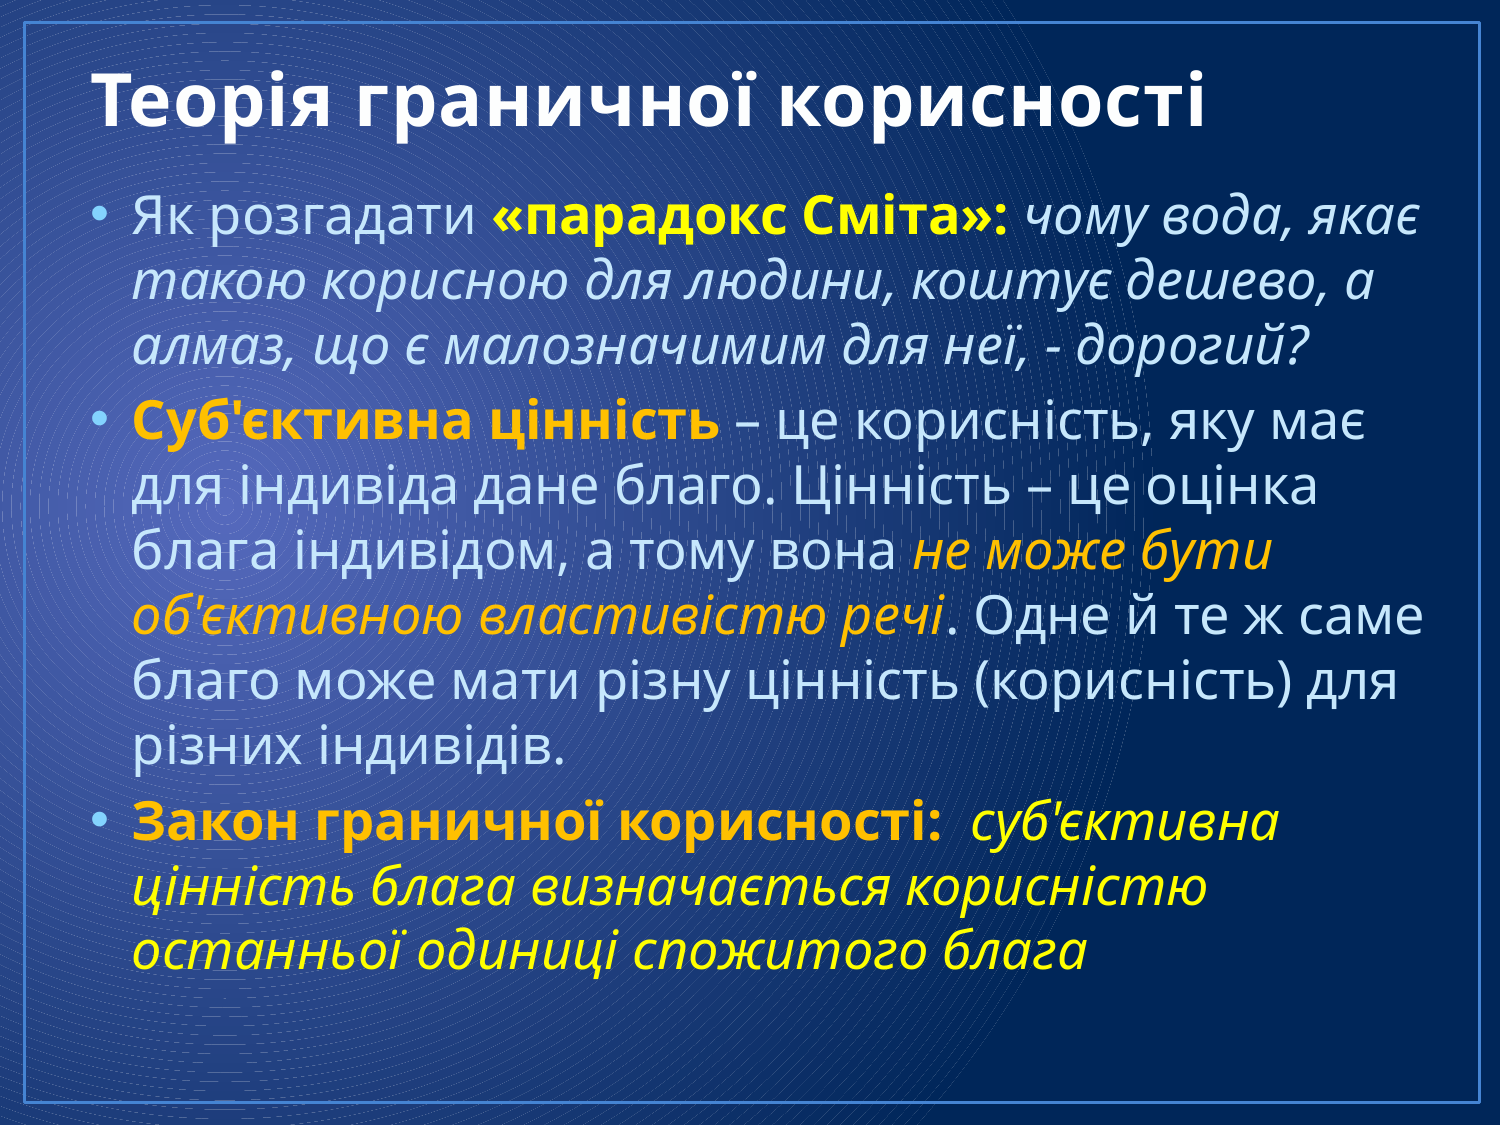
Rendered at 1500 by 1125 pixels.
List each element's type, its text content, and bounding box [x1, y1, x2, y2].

list Як розгадати «парадокс Сміта»: чому вода, якає такою корисною для людини, коштує дешево, а алмаз, що є малозначимим для неї, - дорогий? Суб'єктивна цінність – це корисність, яку має для індивіда дане благо. Цінність – це оцінка блага індивідом, а тому вона не може бути об'єктивною властивістю речі. Одне й те ж саме благо може мати різну цінність (корисність) для різних індивідів. Закон граничної корисності: суб'єктивна цінність блага визначається корисністю останньої одиниці спожитого блага [75, 172, 1447, 1059]
title Теорія граничної корисності [75, 45, 1425, 149]
